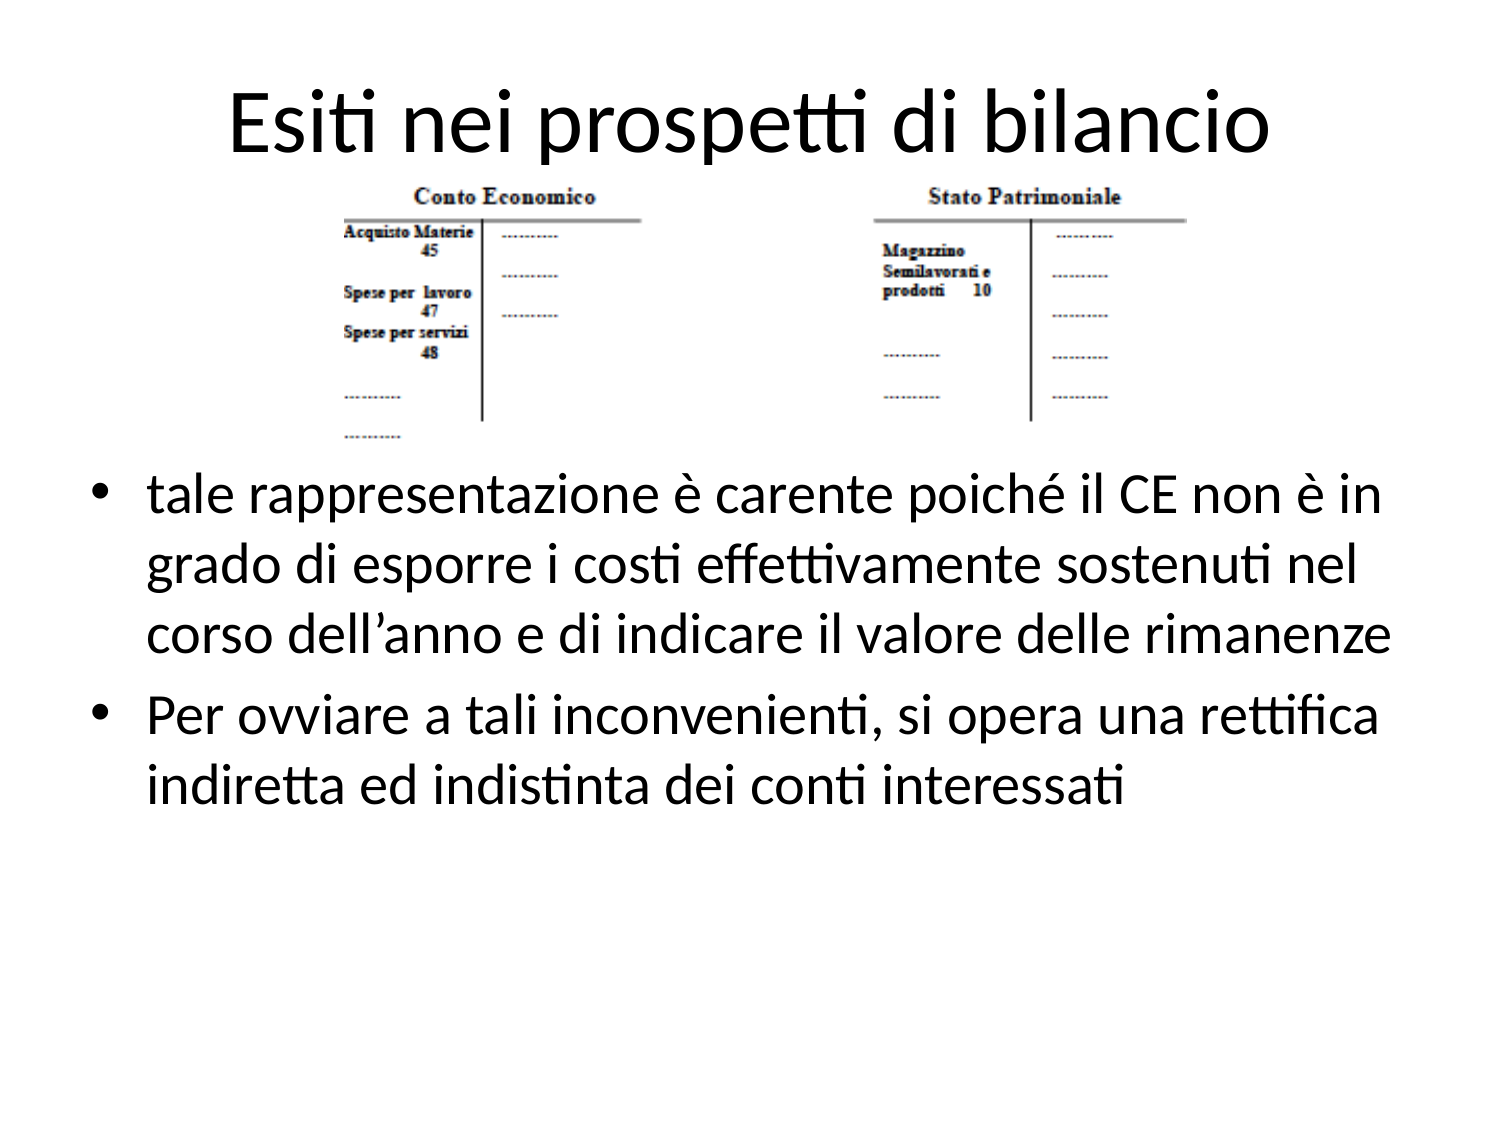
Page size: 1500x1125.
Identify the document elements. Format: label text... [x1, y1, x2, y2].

title Esiti nei prospetti di bilancio [75, 45, 1425, 188]
list tale rappresentazione è carente poiché il CE non è in grado di esporre i costi effettivamente sostenuti nel corso dell’anno e di indicare il valore delle rimanenze Per ovviare a tali inconvenienti, si opera una rettifica indiretta ed indistinta dei conti interessati [75, 262, 1425, 1005]
picture [344, 164, 1187, 472]
